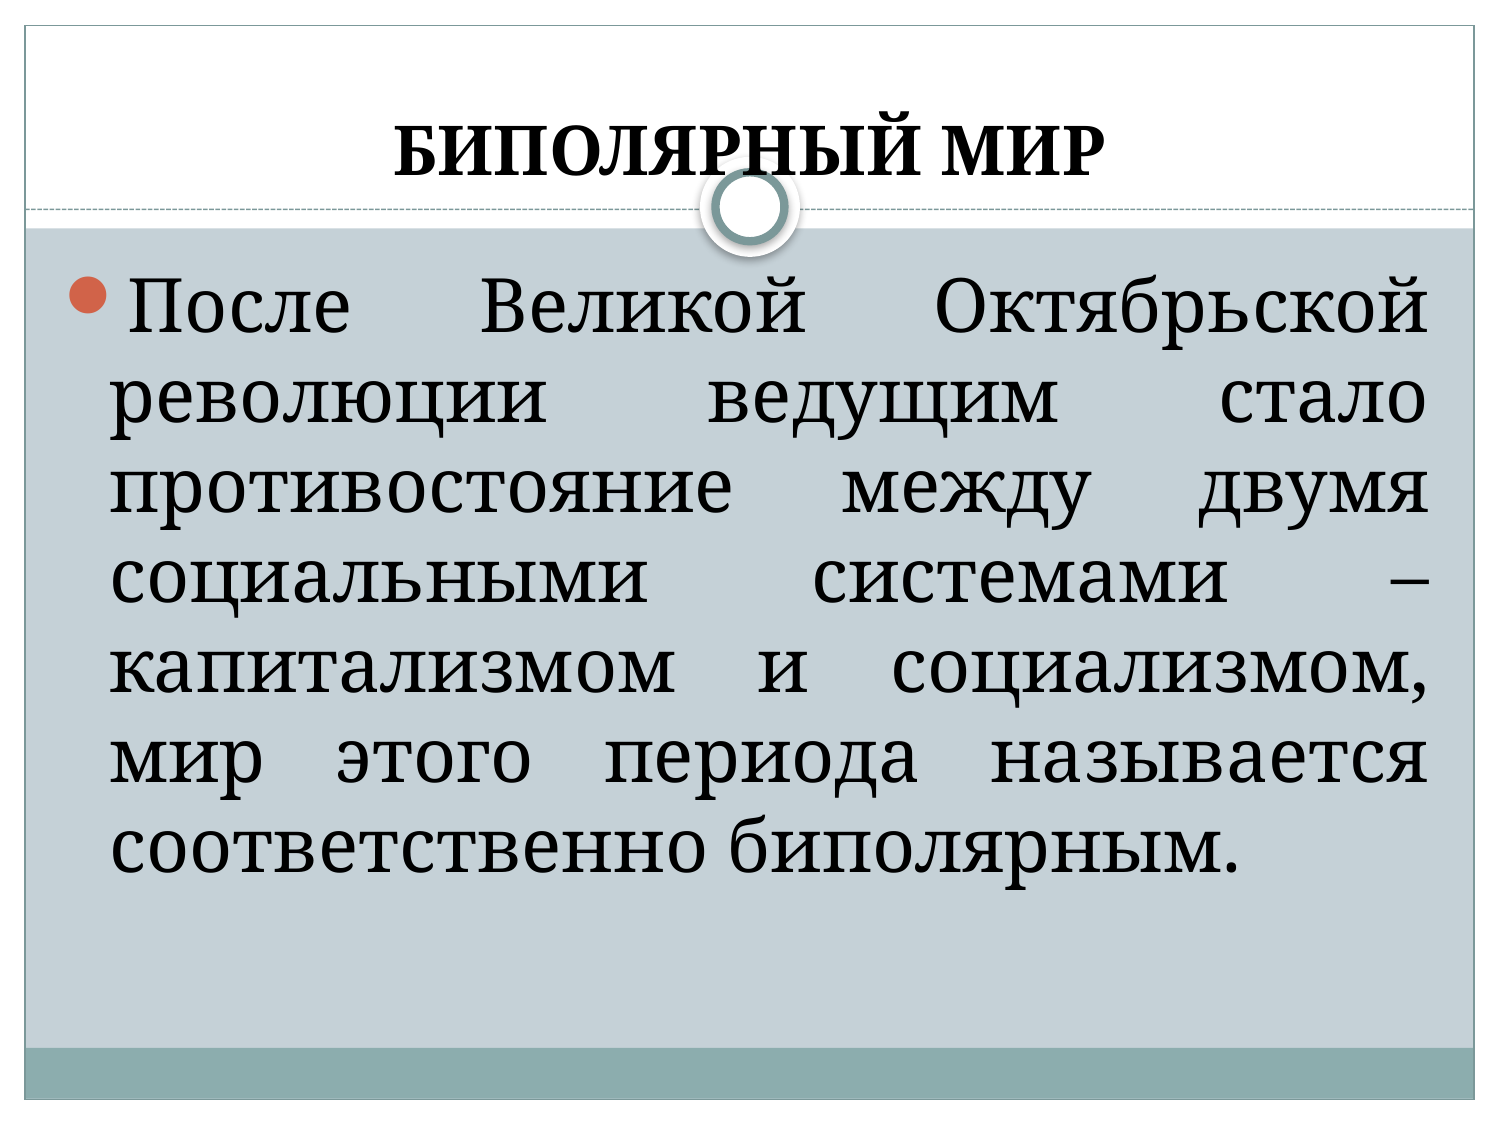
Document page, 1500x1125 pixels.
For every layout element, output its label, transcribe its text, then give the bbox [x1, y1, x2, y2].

title БИПОЛЯРНЫЙ МИР [49, 37, 1450, 197]
list После Великой Октябрьской революции ведущим стало противостояние между двумя социальными системами – капитализмом и социализмом, мир этого периода называется соответственно биполярным. [49, 250, 1445, 1001]
